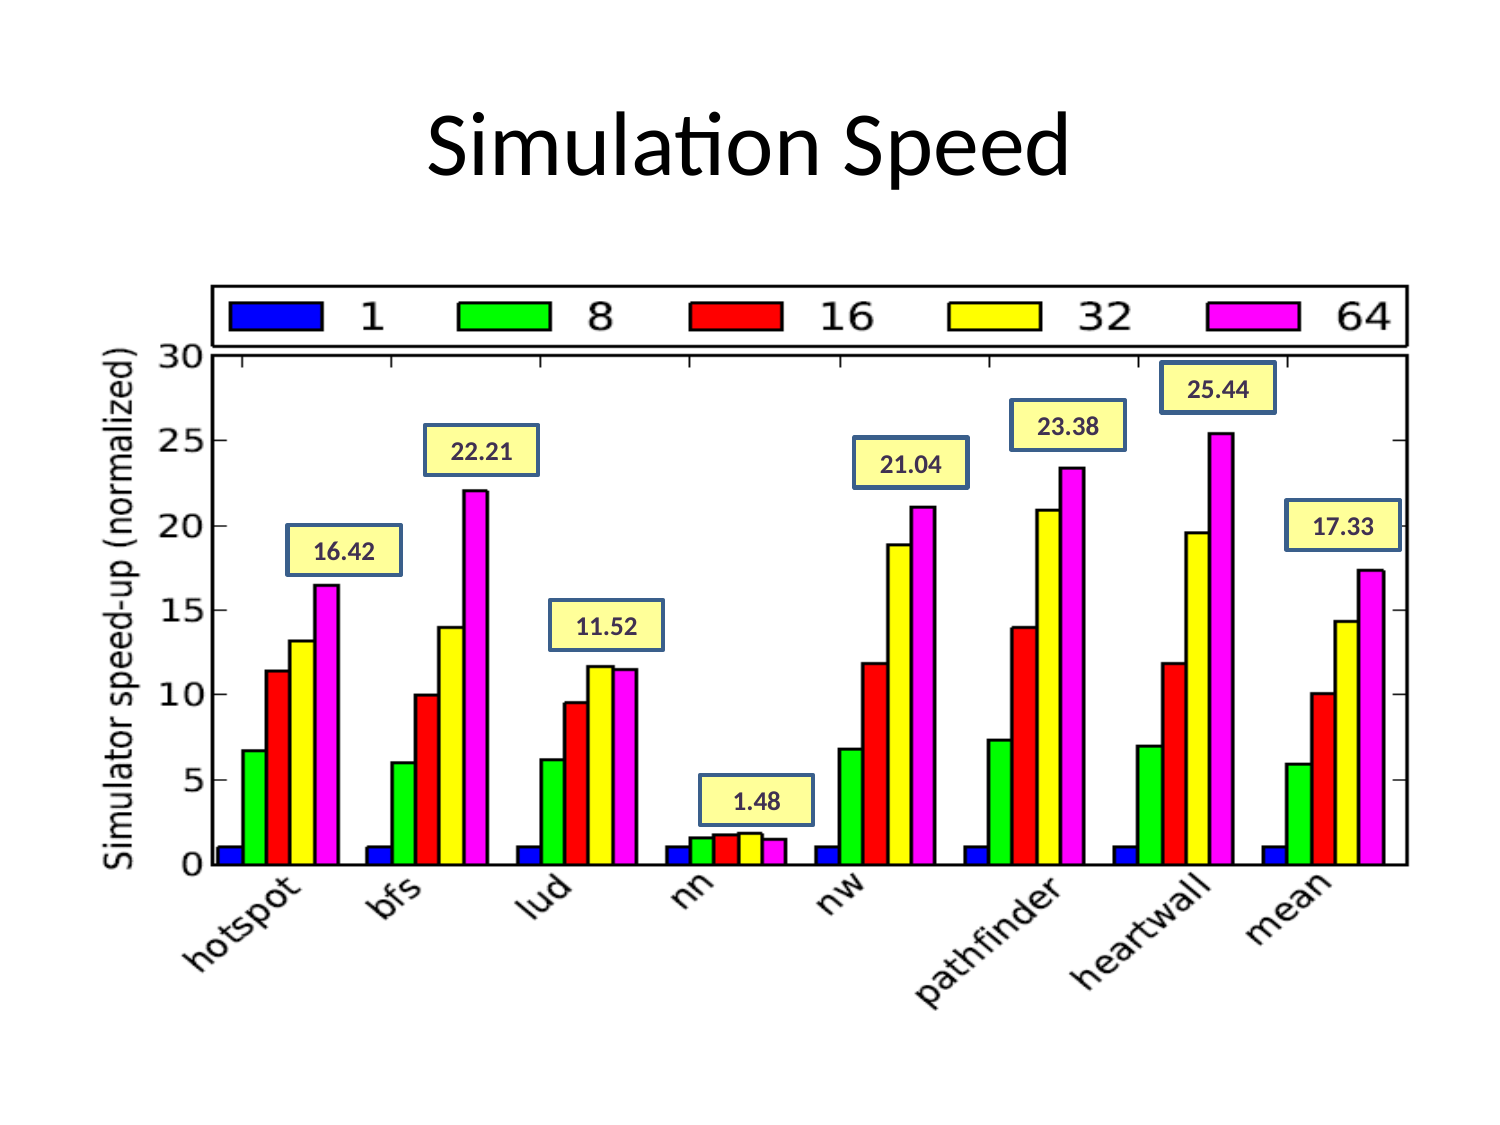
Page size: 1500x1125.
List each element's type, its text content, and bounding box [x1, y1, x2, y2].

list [62, 251, 1438, 1038]
title Simulation Speed [75, 45, 1425, 233]
